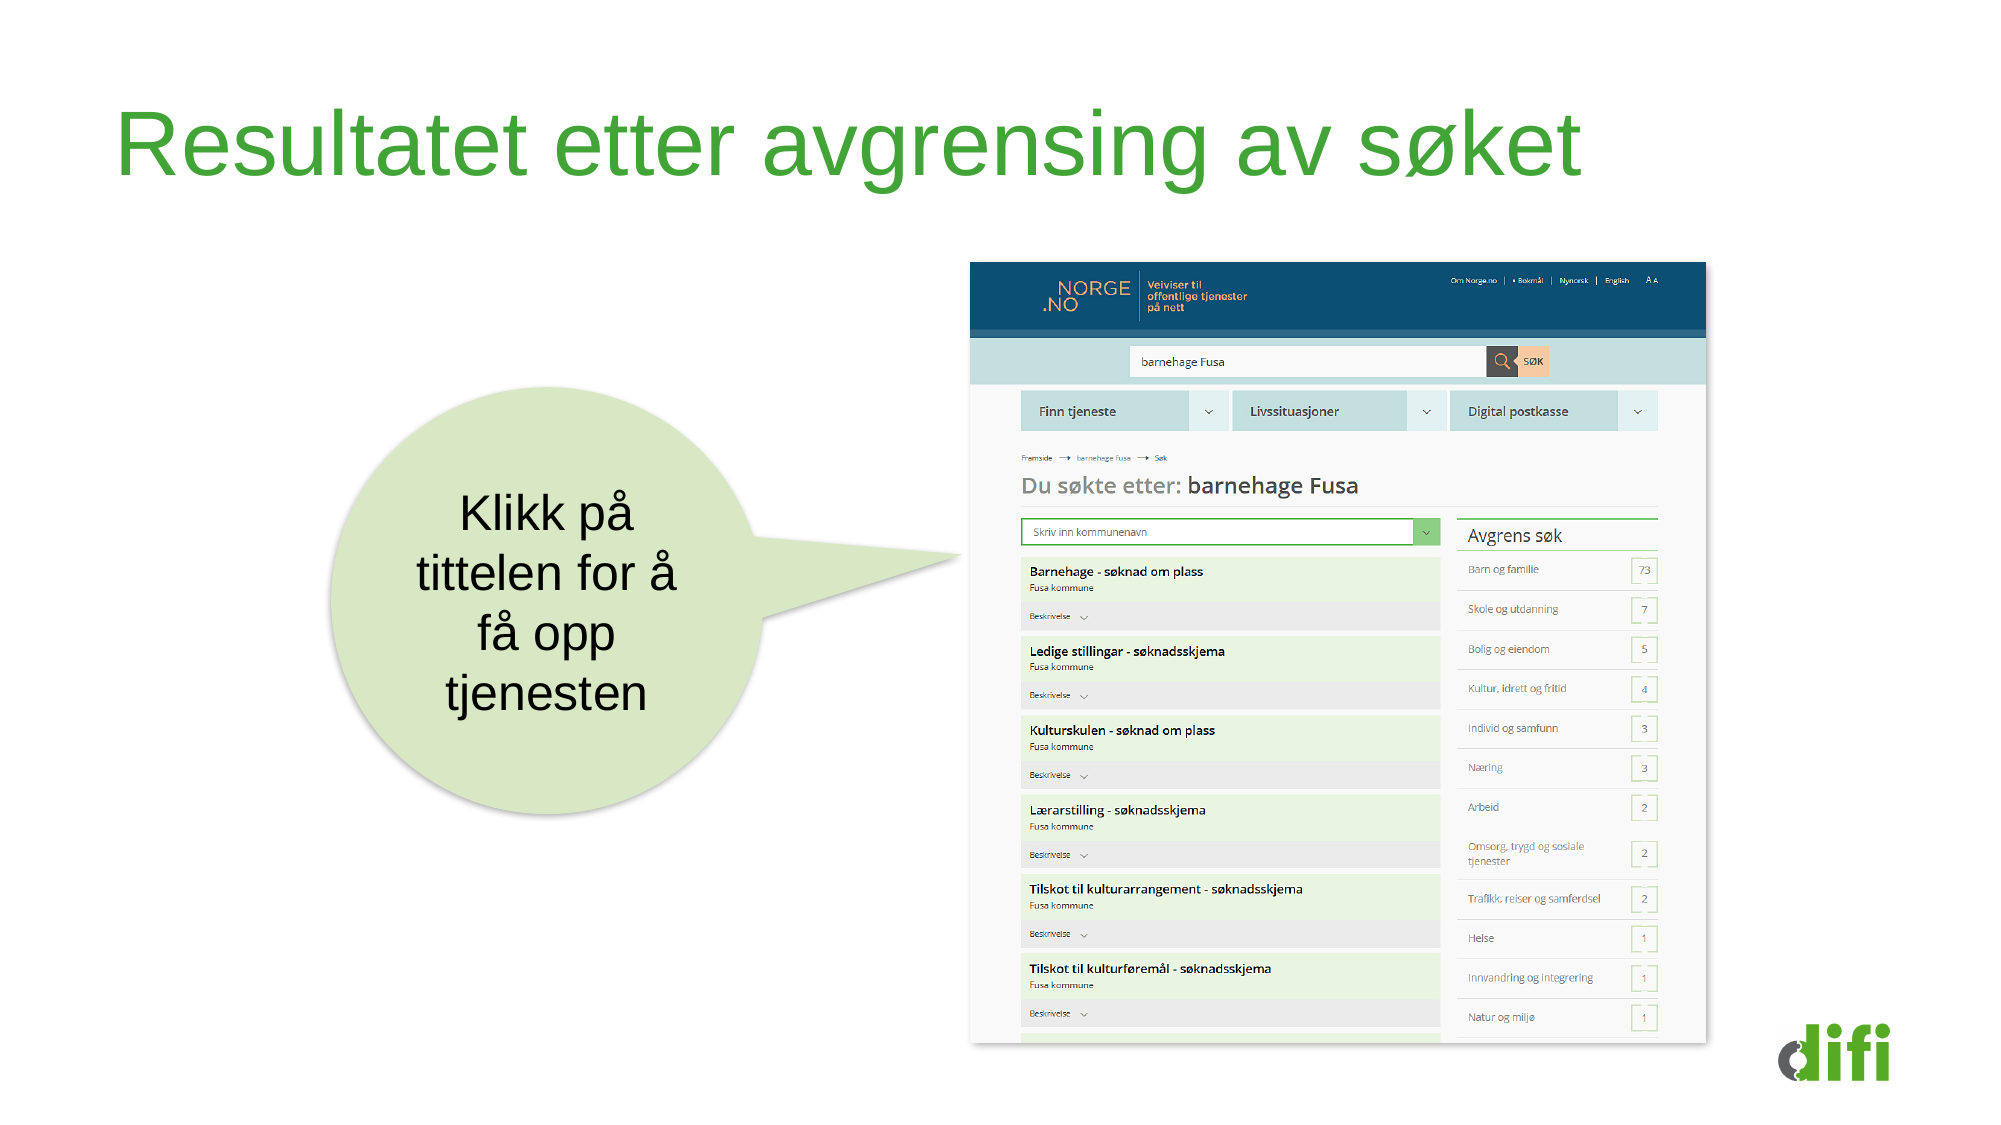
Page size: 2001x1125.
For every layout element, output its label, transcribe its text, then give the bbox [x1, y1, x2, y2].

title Resultatet etter avgrensing av søket [99, 44, 1901, 233]
text_box Klikk på tittelen for å få opp tjenesten [330, 386, 964, 815]
picture [1776, 1022, 1896, 1083]
picture [970, 262, 1706, 1043]
